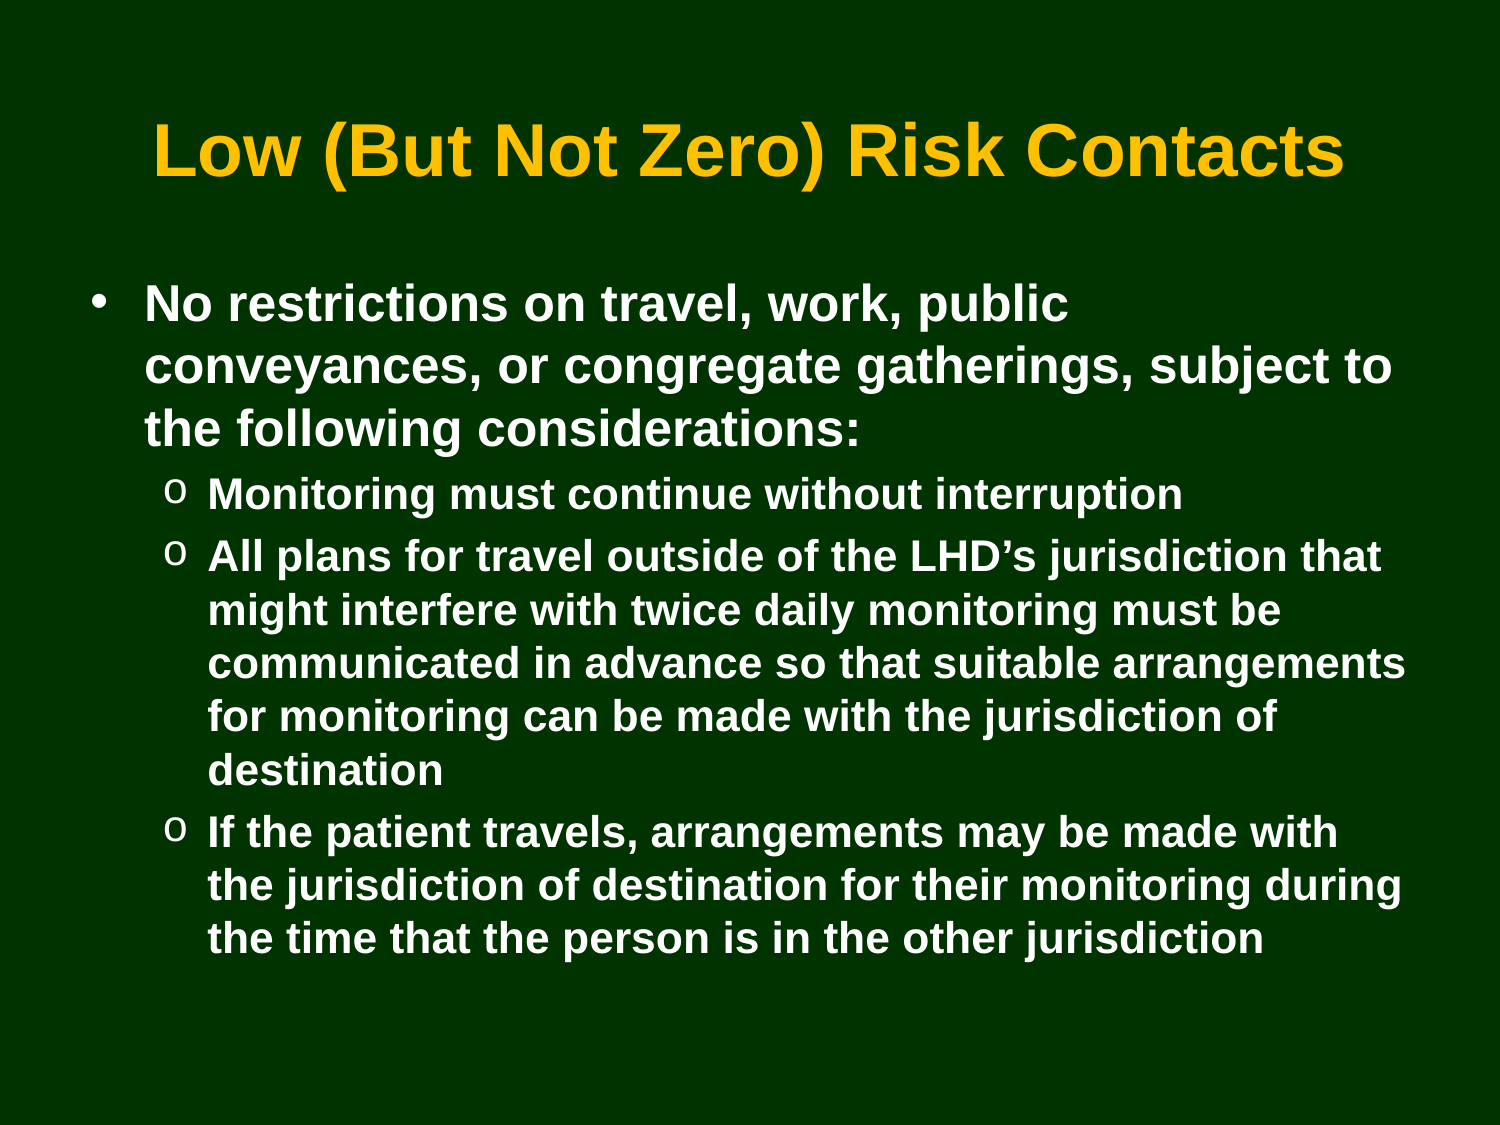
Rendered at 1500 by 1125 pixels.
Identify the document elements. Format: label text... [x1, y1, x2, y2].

list No restrictions on travel, work, public conveyances, or congregate gatherings, subject to the following considerations: Monitoring must continue without interruption All plans for travel outside of the LHD’s jurisdiction that might interfere with twice daily monitoring must be communicated in advance so that suitable arrangements for monitoring can be made with the jurisdiction of destination If the patient travels, arrangements may be made with the jurisdiction of destination for their monitoring during the time that the person is in the other jurisdiction [75, 262, 1425, 1005]
title Low (But Not Zero) Risk Contacts [75, 37, 1425, 225]
